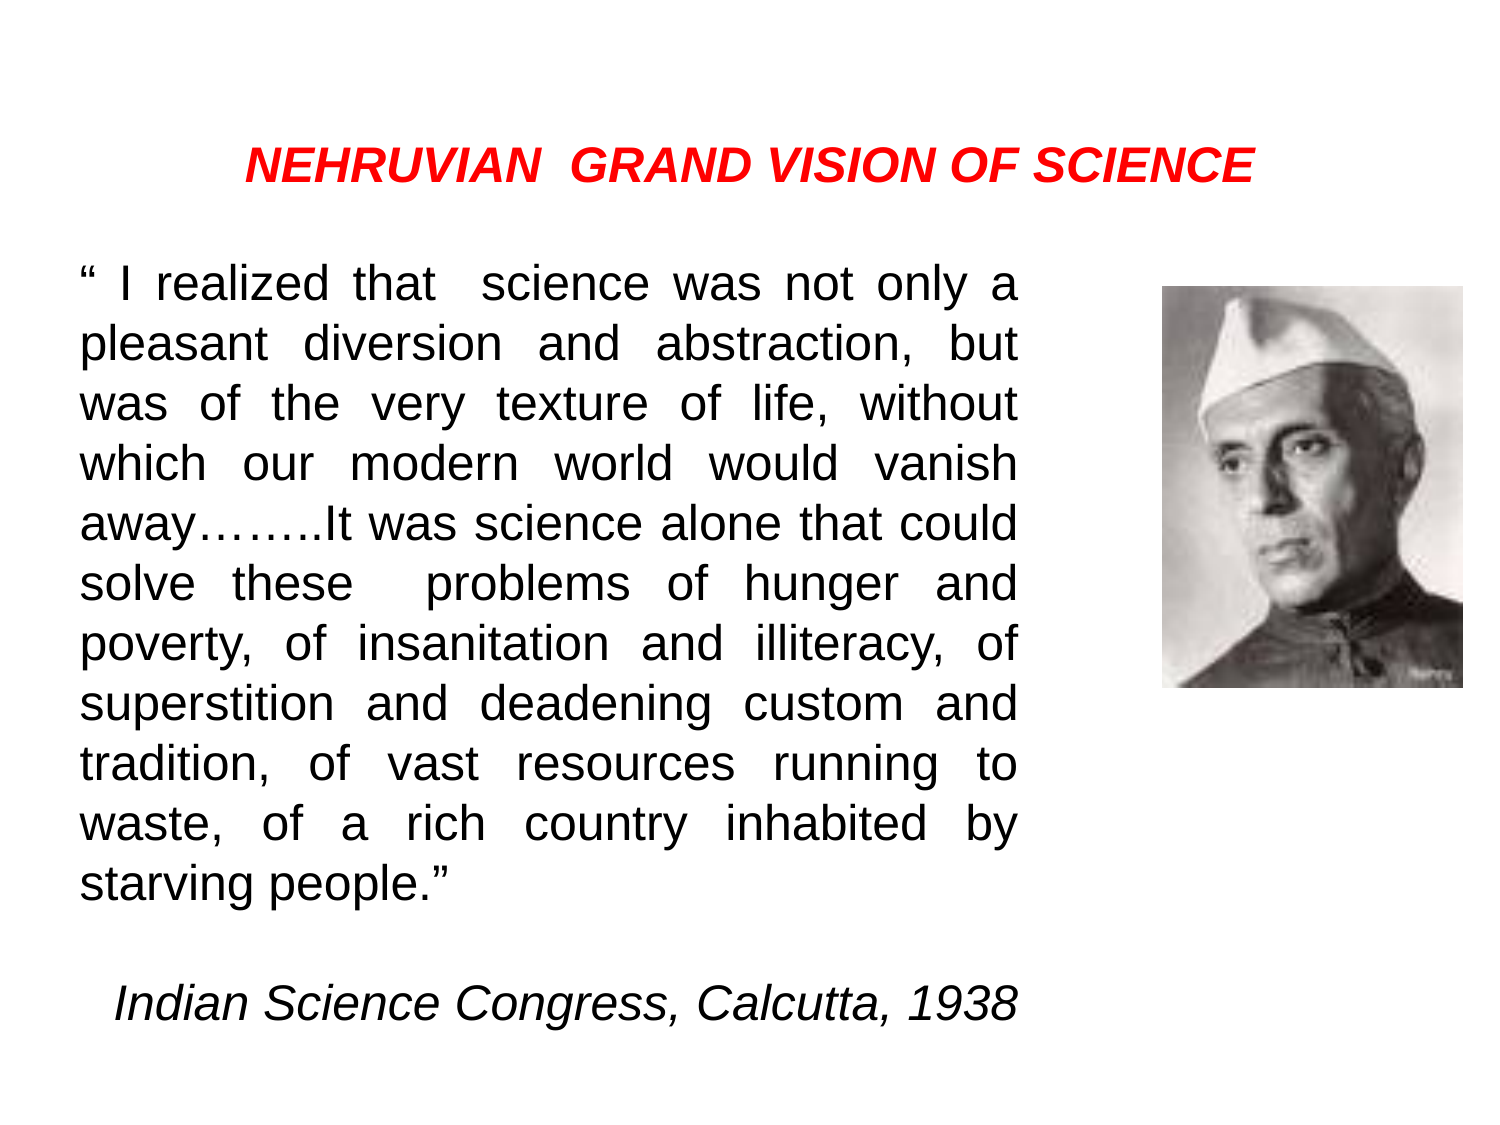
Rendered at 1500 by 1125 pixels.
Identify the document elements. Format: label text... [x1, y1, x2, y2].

text_box “ I realized that science was not only a pleasant diversion and abstraction, but was of the very texture of life, without which our modern world would vanish away……..It was science alone that could solve these problems of hunger and poverty, of insanitation and illiteracy, of superstition and deadening custom and tradition, of vast resources running to waste, of a rich country inhabited by starving people.” Indian Science Congress, Calcutta, 1938 [64, 243, 1034, 1125]
picture [1162, 286, 1463, 688]
title NEHRUVIAN GRAND VISION OF SCIENCE [112, 99, 1388, 225]
